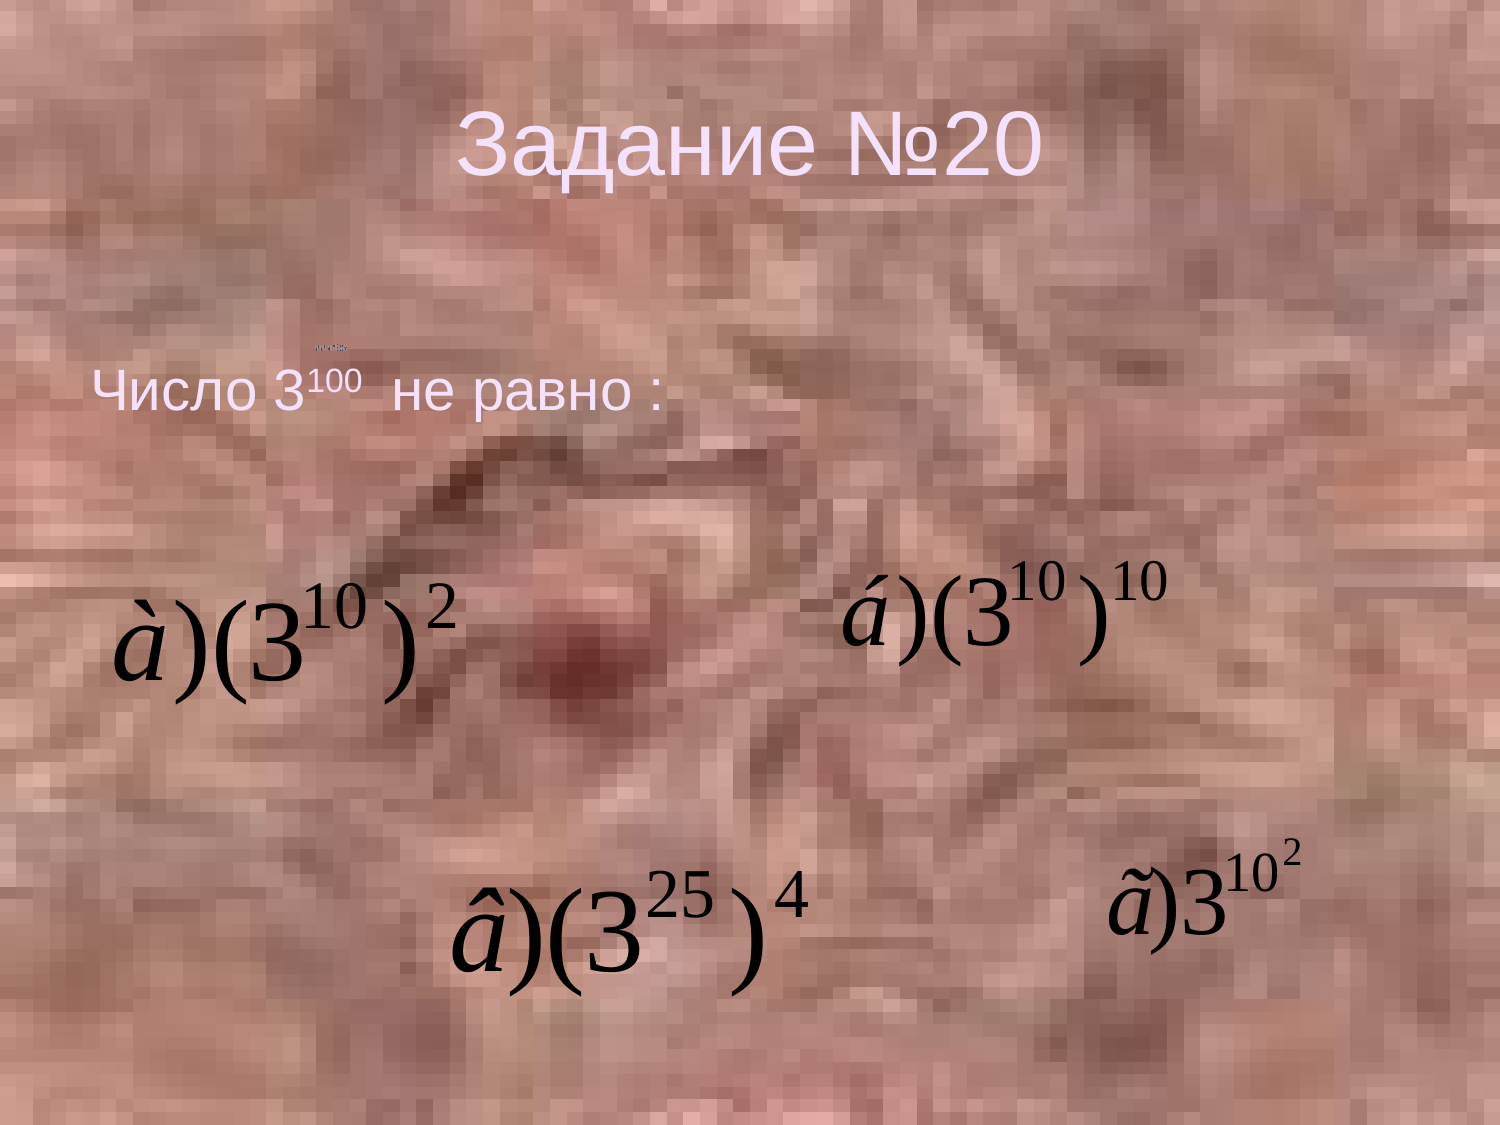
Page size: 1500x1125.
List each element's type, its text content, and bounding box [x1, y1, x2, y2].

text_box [93, 554, 481, 730]
list Число 3100 не равно : [74, 262, 1454, 1006]
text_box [1089, 812, 1325, 976]
picture [0, 0, 1500, 1125]
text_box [433, 840, 834, 1022]
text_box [826, 536, 1189, 689]
title Задание №20 [74, 44, 1426, 233]
